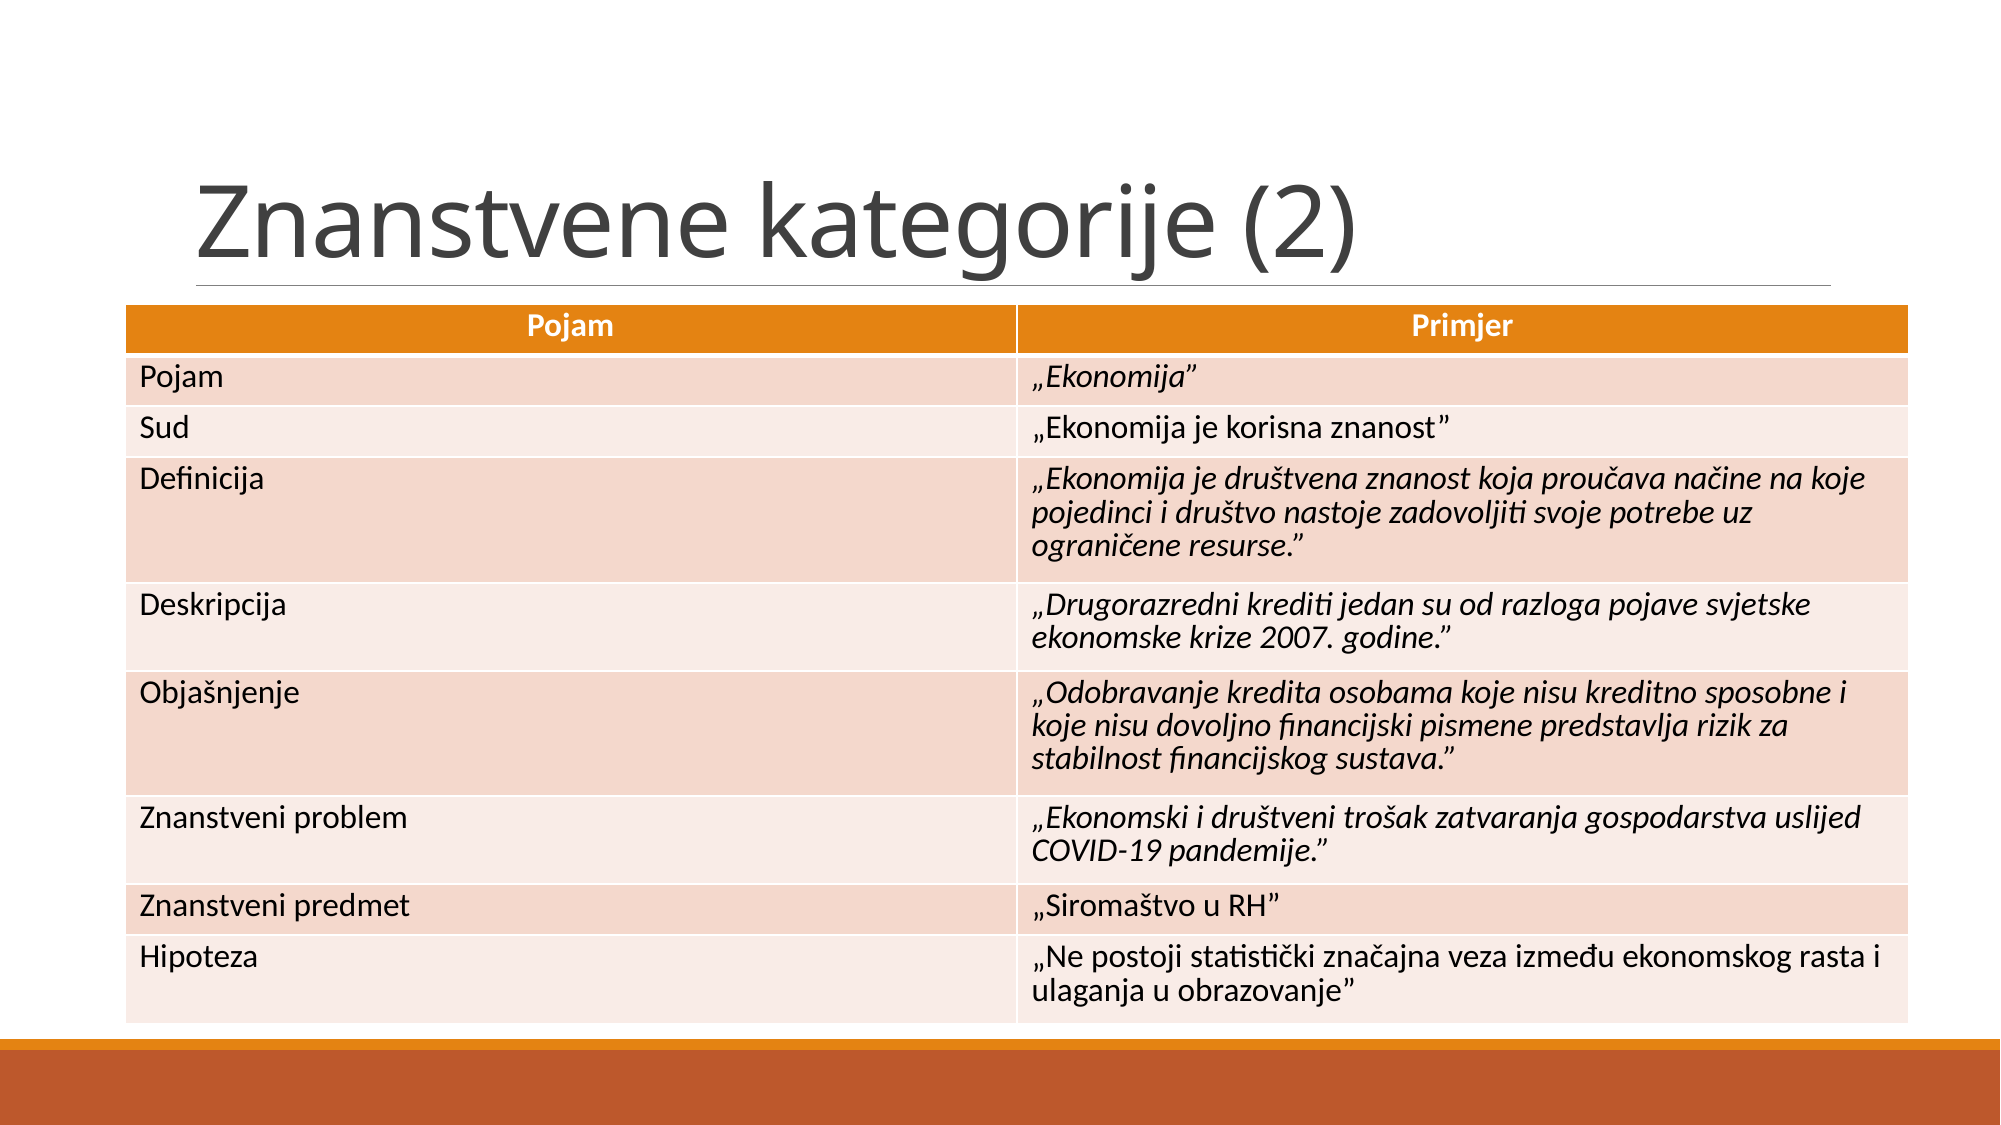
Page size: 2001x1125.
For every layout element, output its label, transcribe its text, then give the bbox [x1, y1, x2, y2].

table_cell „Ekonomski i društveni trošak zatvaranja gospodarstva uslijed COVID-19 pandemije.” [1018, 797, 1908, 883]
table_cell „Odobravanje kredita osobama koje nisu kreditno sposobne i koje nisu dovoljno financijski pismene predstavlja rizik za stabilnost financijskog sustava.” [1018, 672, 1908, 795]
table_cell Objašnjenje [126, 672, 1016, 795]
table_cell „Ekonomija je društvena znanost koja proučava načine na koje pojedinci i društvo nastoje zadovoljiti svoje potrebe uz ograničene resurse.” [1018, 458, 1908, 582]
table_cell Pojam [126, 358, 1016, 405]
table_cell Deskripcija [126, 584, 1016, 670]
title Znanstvene kategorije (2) [180, 47, 1830, 285]
table_cell „Drugorazredni krediti jedan su od razloga pojave svjetske ekonomske krize 2007. godine.” [1018, 584, 1908, 670]
table_cell „Ne postoji statistički značajna veza između ekonomskog rasta i ulaganja u obrazovanje” [1018, 936, 1908, 1023]
table_cell „Ekonomija je korisna znanost” [1018, 407, 1908, 456]
table_cell Znanstveni problem [126, 797, 1016, 883]
table_cell „Siromaštvo u RH” [1018, 885, 1908, 934]
table_header Pojam [126, 305, 1016, 353]
table_cell „Ekonomija” [1018, 358, 1908, 405]
table_cell Sud [126, 407, 1016, 456]
table_header Primjer [1018, 305, 1908, 353]
table_cell Definicija [126, 458, 1016, 582]
table_cell Znanstveni predmet [126, 885, 1016, 934]
table_cell Hipoteza [126, 936, 1016, 1023]
